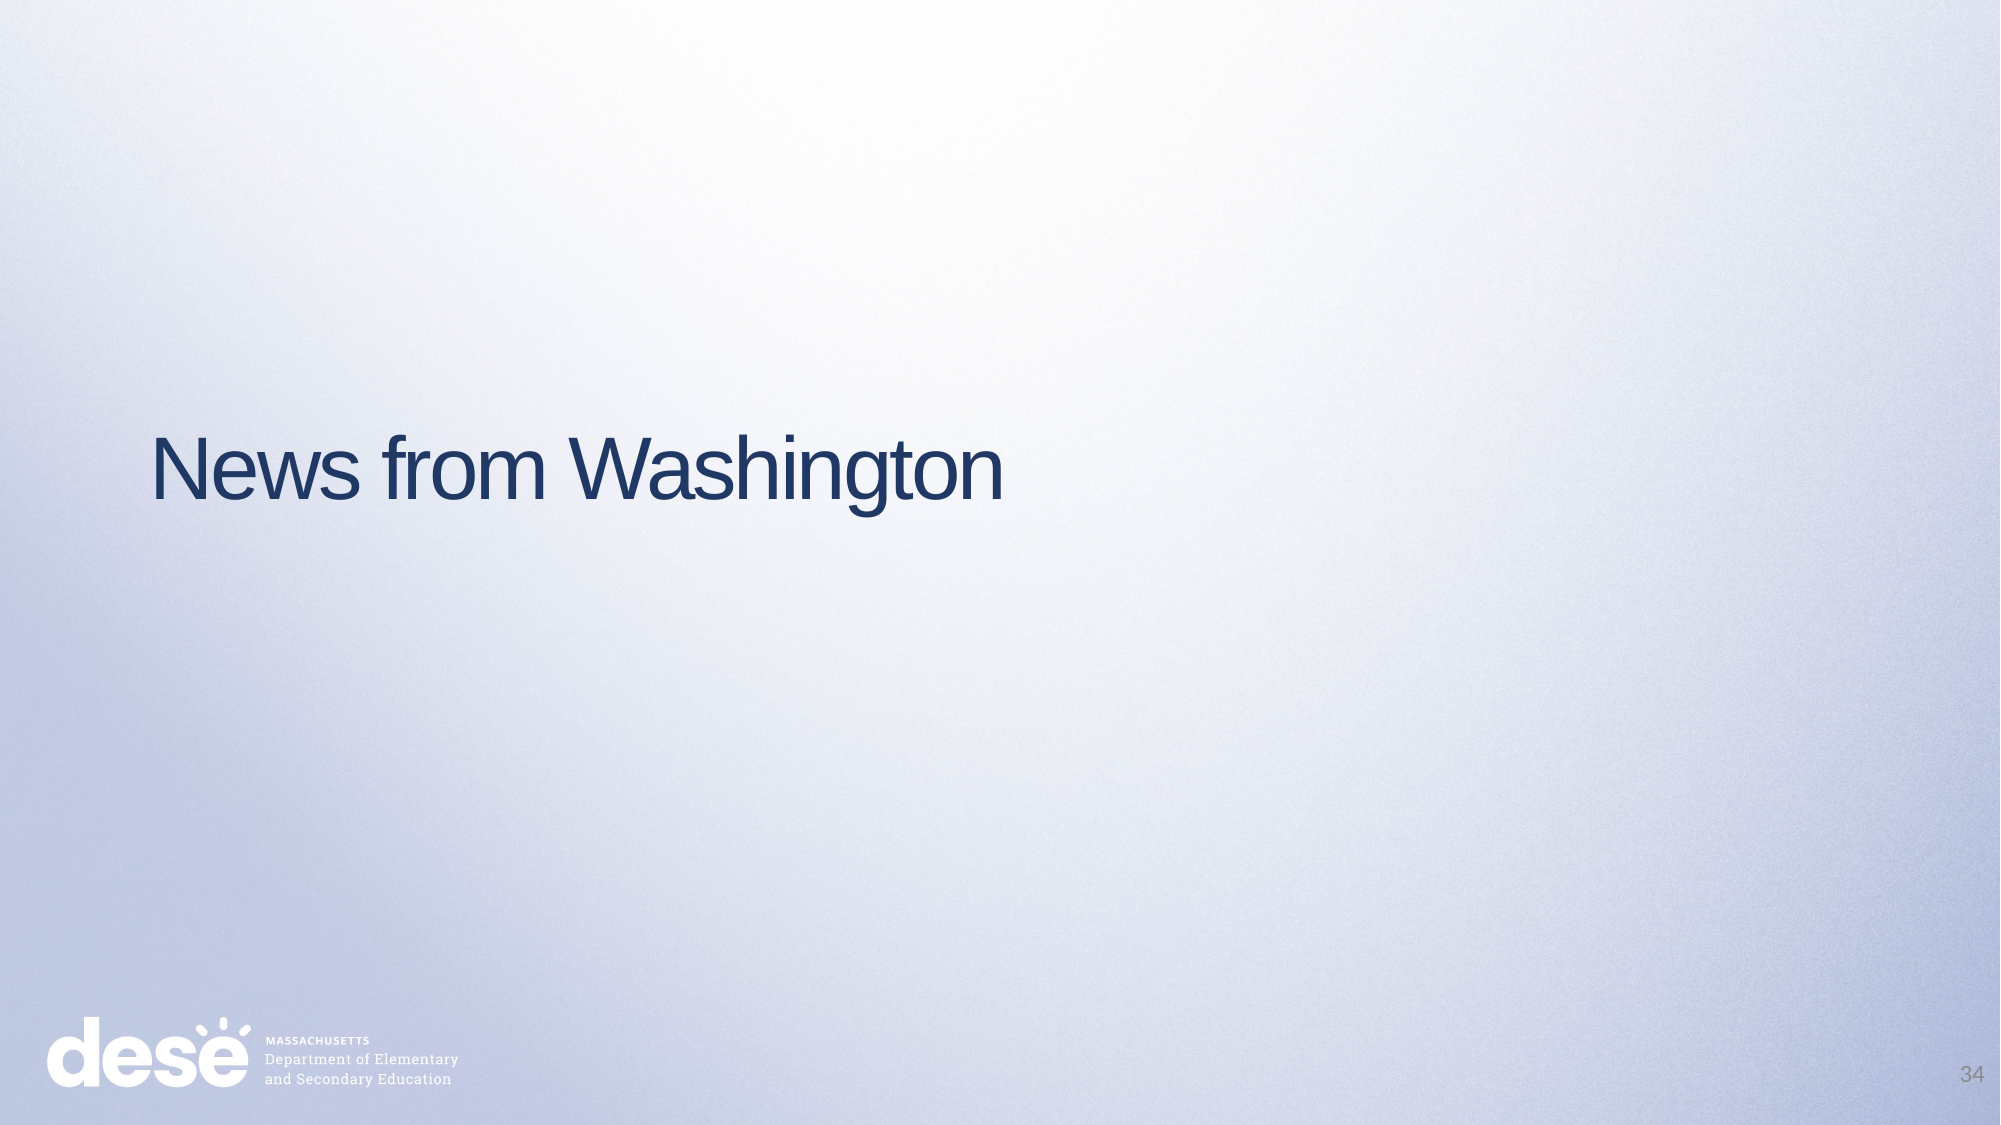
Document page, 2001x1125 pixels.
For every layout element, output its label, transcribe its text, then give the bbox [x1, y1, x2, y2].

picture [0, 0, 2000, 1125]
slide_number 34 [1550, 1042, 2000, 1103]
title News from Washington [134, 414, 2000, 527]
